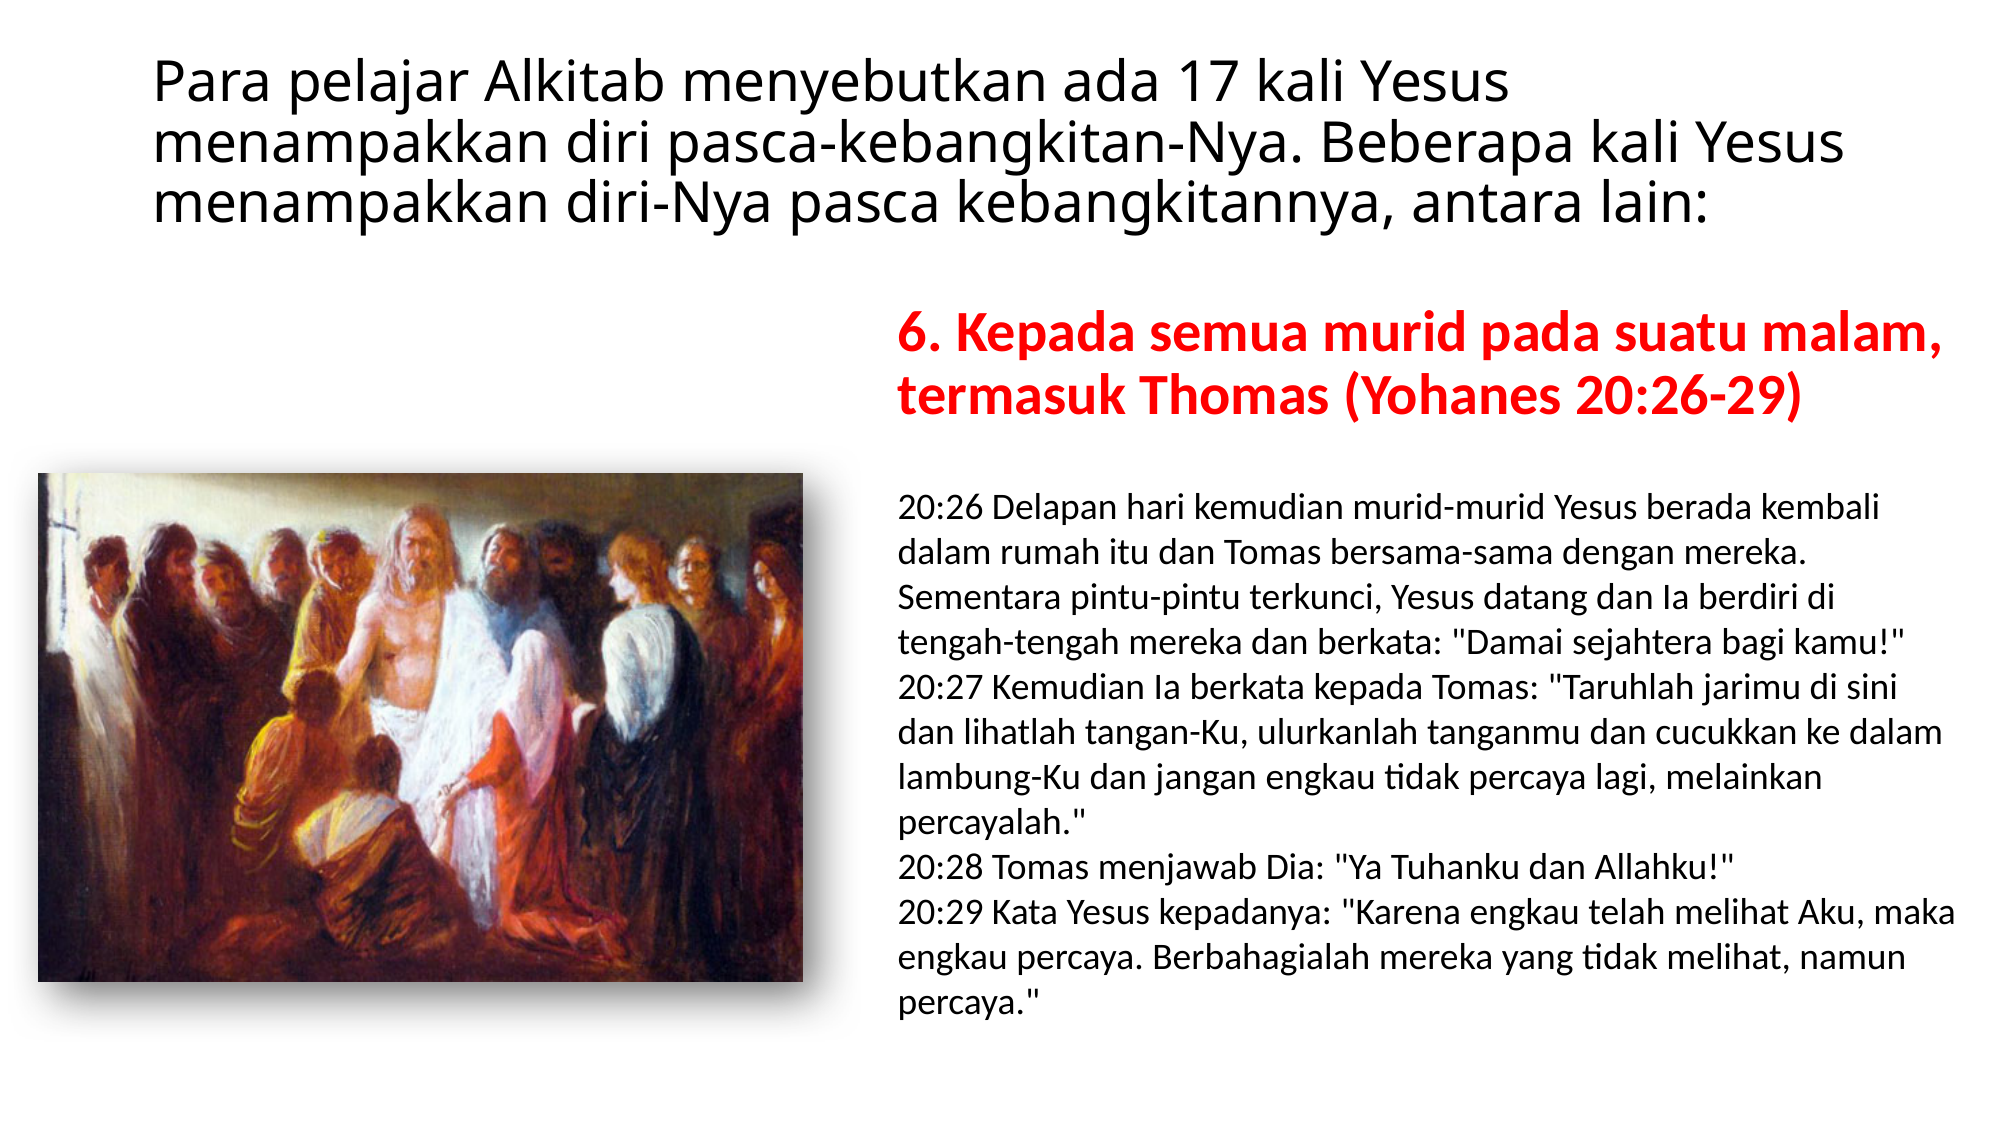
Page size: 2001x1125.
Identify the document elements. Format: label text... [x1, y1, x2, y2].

list 6. Kepada semua murid pada suatu malam, termasuk Thomas (Yohanes 20:26-29) [882, 293, 2000, 458]
text_box Para pelajar Alkitab menyebutkan ada 17 kali Yesus menampakkan diri pasca-kebangkitan-Nya. Beberapa kali Yesus menampakkan diri-Nya pasca kebangkitannya, antara lain: [137, 35, 1907, 253]
picture [38, 473, 803, 982]
text_box 20:26 Delapan hari kemudian murid-murid Yesus berada kembali dalam rumah itu dan Tomas bersama-sama dengan mereka. Sementara pintu-pintu terkunci, Yesus datang dan Ia berdiri di tengah-tengah mereka dan berkata: "Damai sejahtera bagi kamu!" 20:27 Kemudian Ia berkata kepada Tomas: "Taruhlah jarimu di sini dan lihatlah tangan-Ku, ulurkanlah tanganmu dan cucukkan ke dalam lambung-Ku dan jangan engkau tidak percaya lagi, melainkan percayalah." 20:28 Tomas menjawab Dia: "Ya Tuhanku dan Allahku!" 20:29 Kata Yesus kepadanya: "Karena engkau telah melihat Aku, maka engkau percaya. Berbahagialah mereka yang tidak melihat, namun percaya." [882, 474, 1973, 1075]
